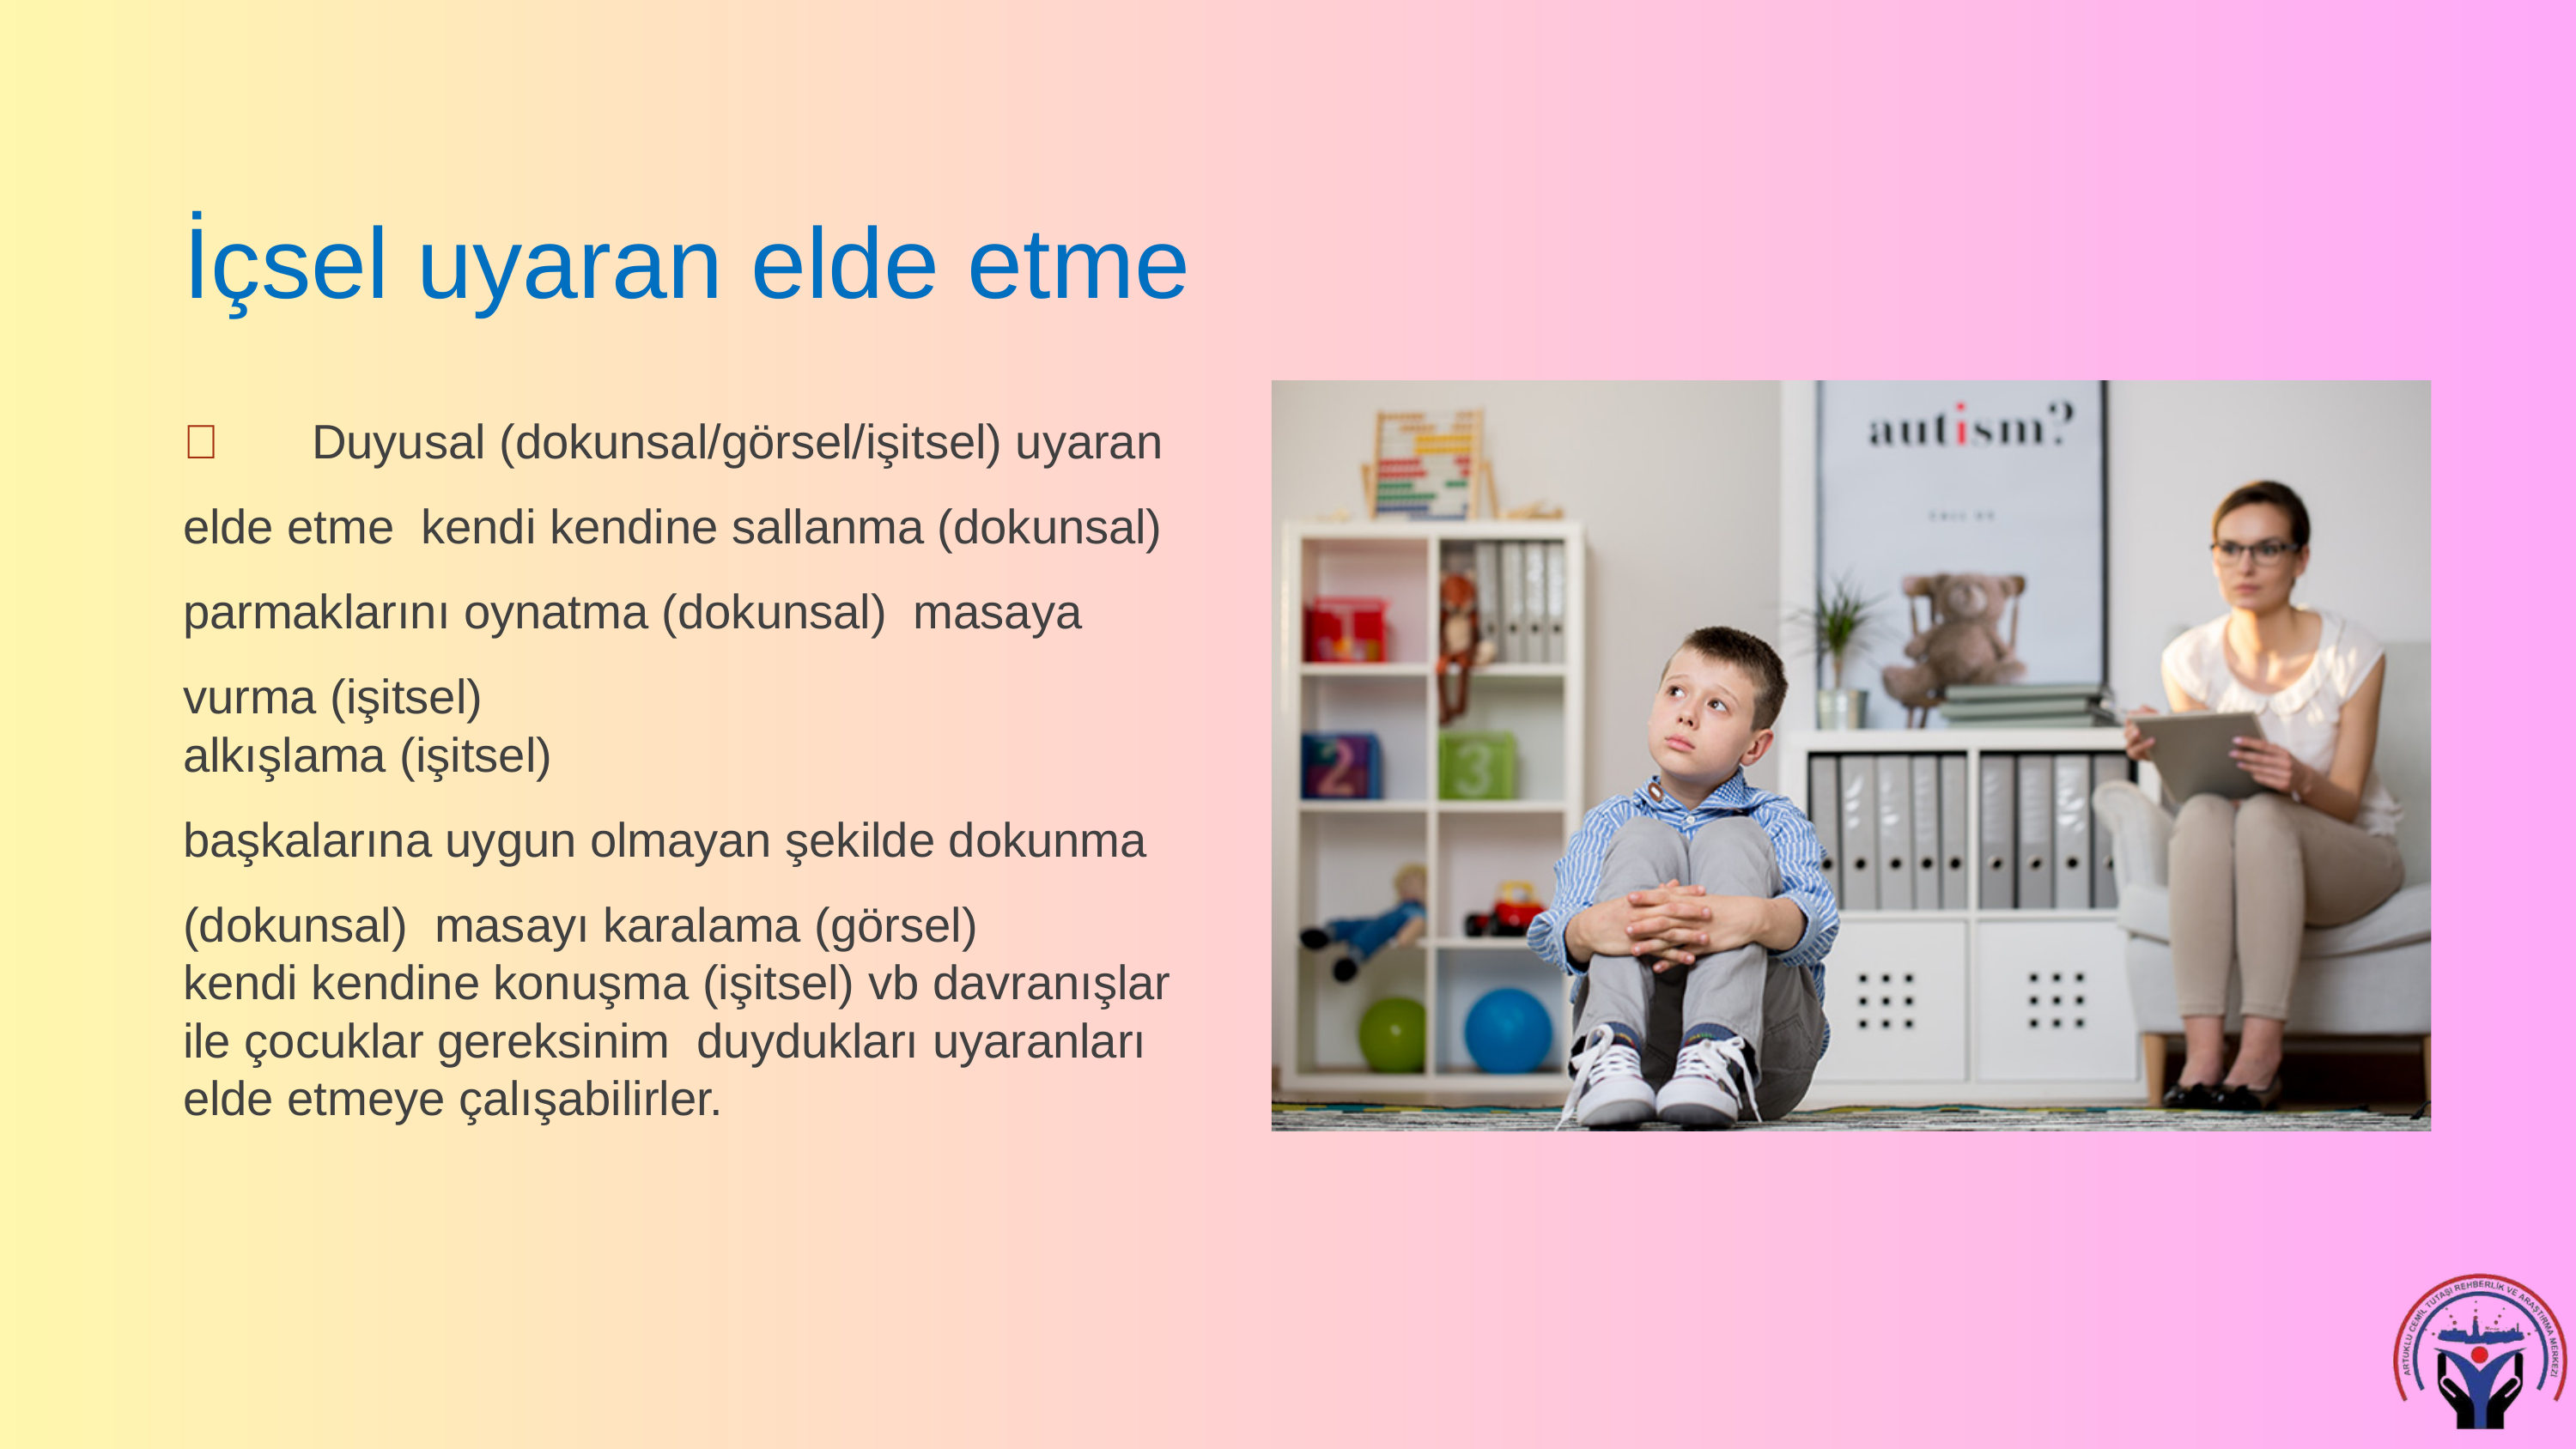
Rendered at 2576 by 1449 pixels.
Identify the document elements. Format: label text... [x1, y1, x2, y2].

text_box  Duyusal (dokunsal/görsel/işitsel) uyaran elde etme kendi kendine sallanma (dokunsal) parmaklarını oynatma (dokunsal) masaya vurma (işitsel) alkışlama (işitsel) başkalarına uygun olmayan şekilde dokunma (dokunsal) masayı karalama (görsel) kendi kendine konuşma (işitsel) vb davranışlar ile çocuklar gereksinim duydukları uyaranları elde etmeye çalışabilirler. [183, 384, 1224, 1126]
text_box İçsel uyaran elde etme [183, 198, 1319, 319]
text_box [2389, 1262, 2576, 1449]
text_box [1271, 380, 2432, 1131]
